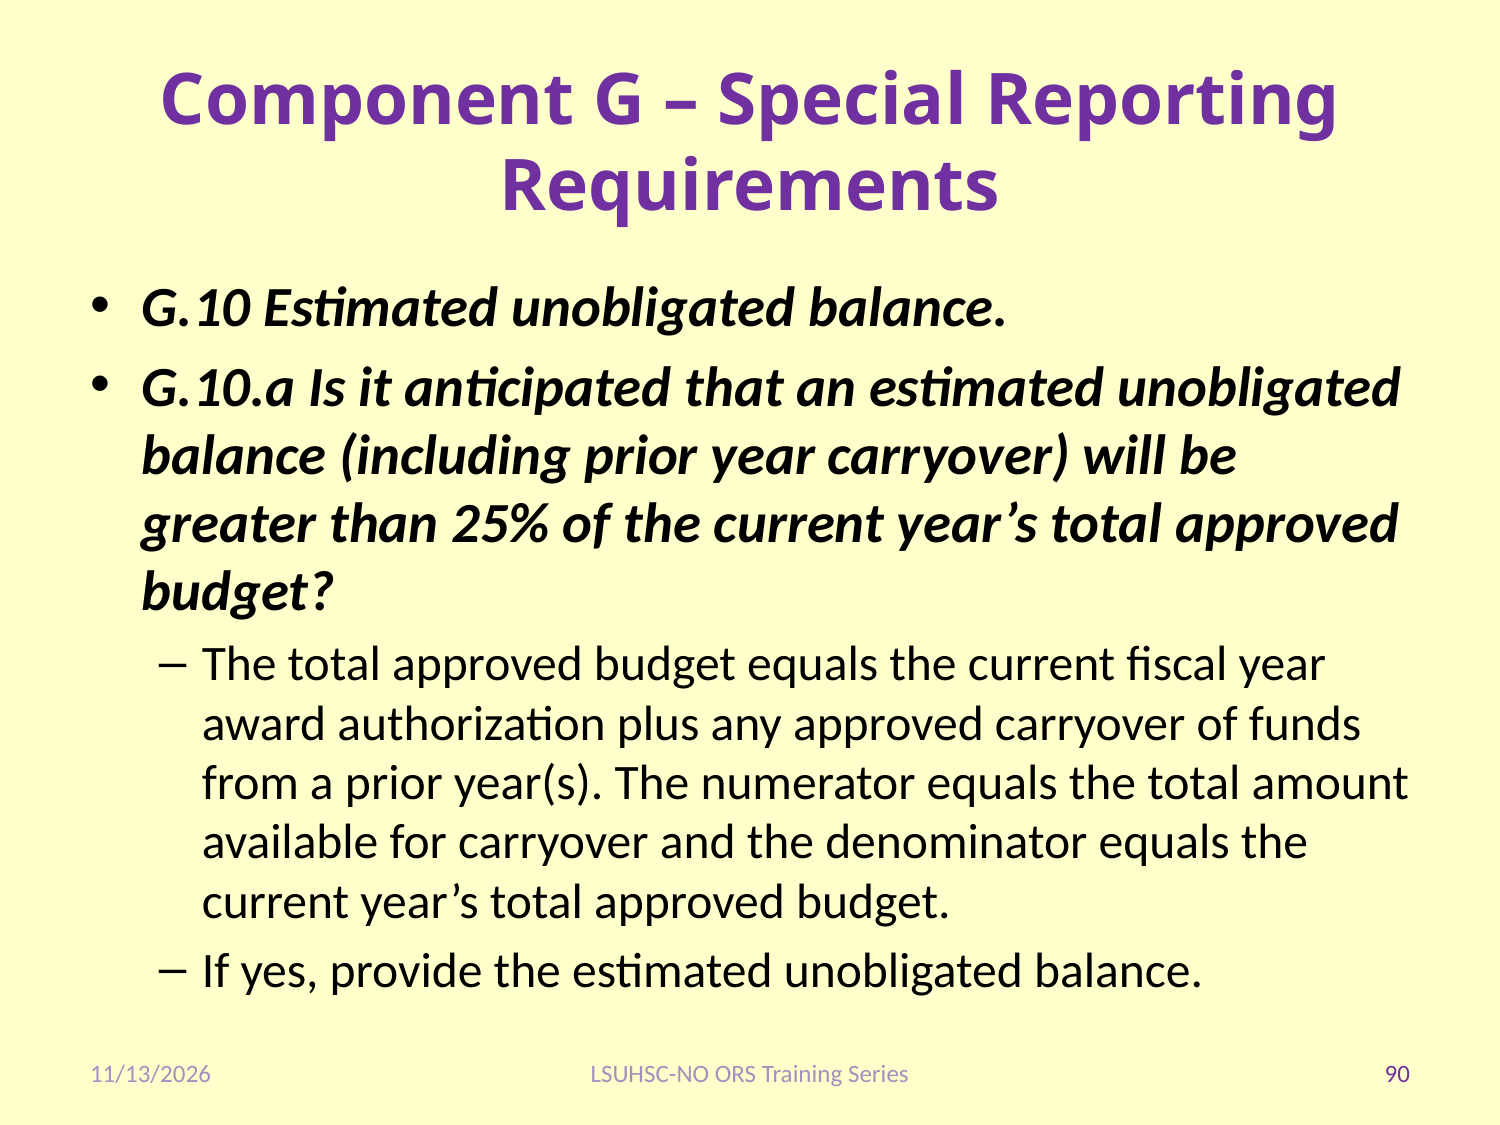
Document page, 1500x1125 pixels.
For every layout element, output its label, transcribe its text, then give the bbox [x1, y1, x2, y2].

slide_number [75, 1042, 425, 1103]
list G.10 Estimated unobligated balance. G.10.a Is it anticipated that an estimated unobligated balance (including prior year carryover) will be greater than 25% of the current year’s total approved budget? The total approved budget equals the current fiscal year award authorization plus any approved carryover of funds from a prior year(s). The numerator equals the total amount available for carryover and the denominator equals the current year’s total approved budget. If yes, provide the estimated unobligated balance. [75, 262, 1425, 1005]
slide_number 90 [1074, 1042, 1425, 1103]
footer LSUHSC-NO ORS Training Series [512, 1042, 988, 1103]
title Component G – Special Reporting Requirements [75, 45, 1425, 233]
